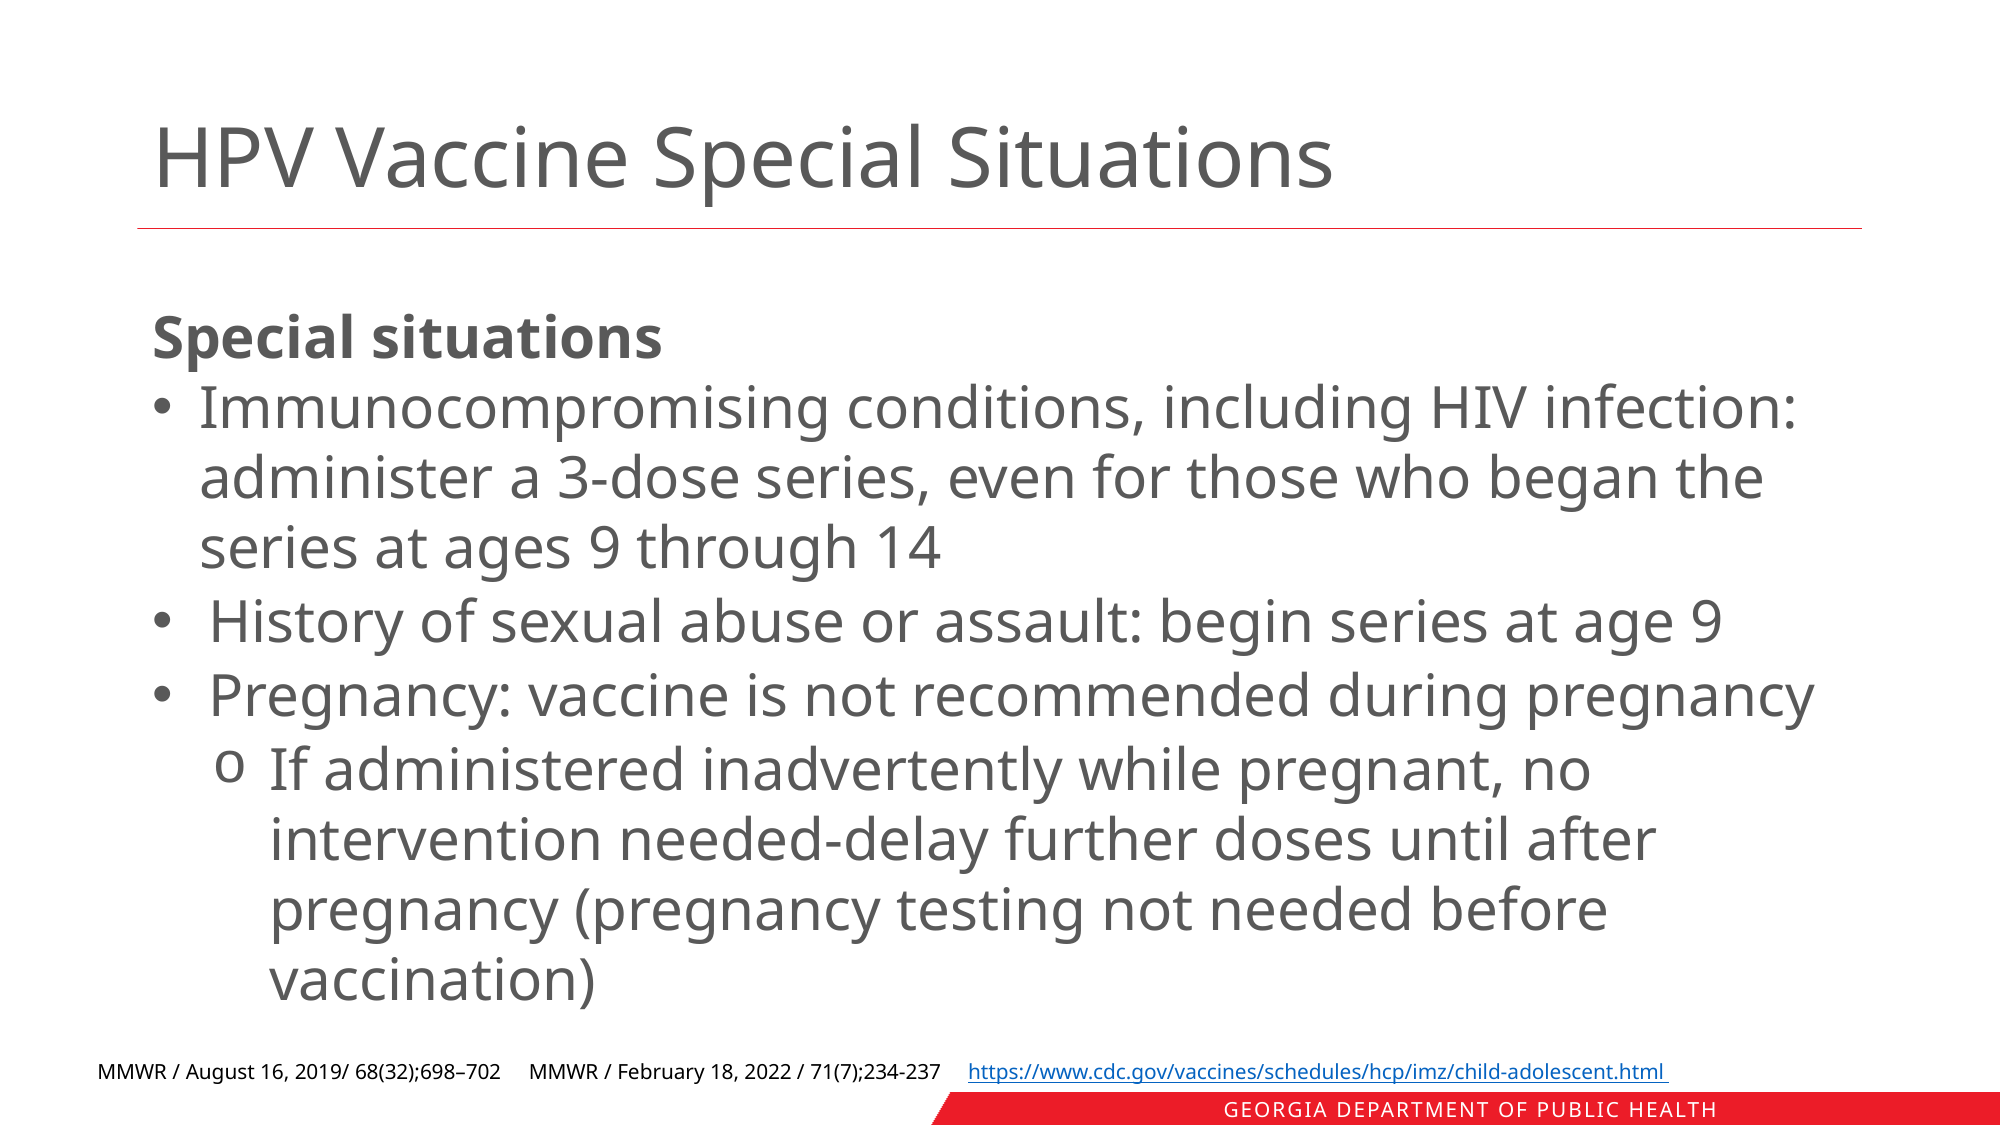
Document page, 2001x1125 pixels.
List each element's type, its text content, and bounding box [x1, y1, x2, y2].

title HPV Vaccine Special Situations [137, 108, 1863, 229]
list MMWR / August 16, 2019/ 68(32);698–702 MMWR / February 18, 2022 / 71(7);234-237 https://www.cdc.gov/vaccines/schedules/hcp/imz/child-adolescent.html [82, 1052, 1808, 1118]
list Special situations Immunocompromising conditions, including HIV infection: administer a 3-dose series, even for those who began the series at ages 9 through 14 History of sexual abuse or assault: begin series at age 9 Pregnancy: vaccine is not recommended during pregnancy If administered inadvertently while pregnant, no intervention needed-delay further doses until after pregnancy (pregnancy testing not needed before vaccination) [137, 292, 1863, 1021]
picture [931, 1092, 2000, 1125]
